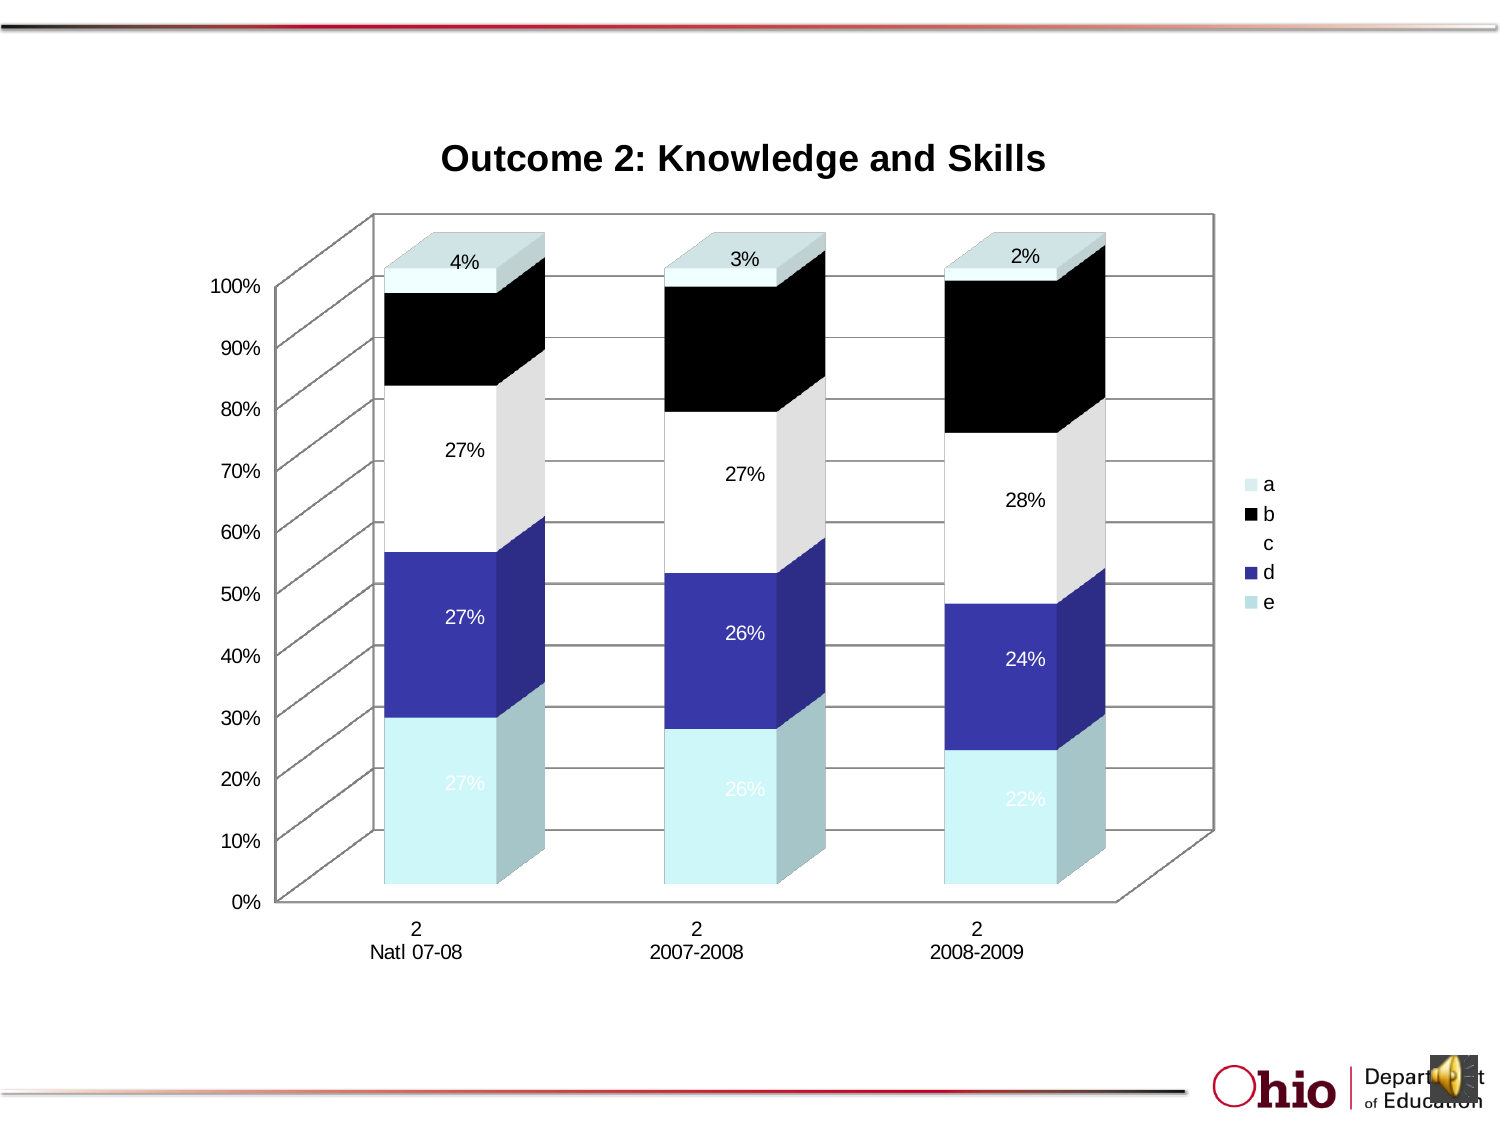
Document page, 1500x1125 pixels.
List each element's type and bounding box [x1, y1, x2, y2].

picture [0, 0, 1500, 1125]
chart [187, 99, 1301, 988]
